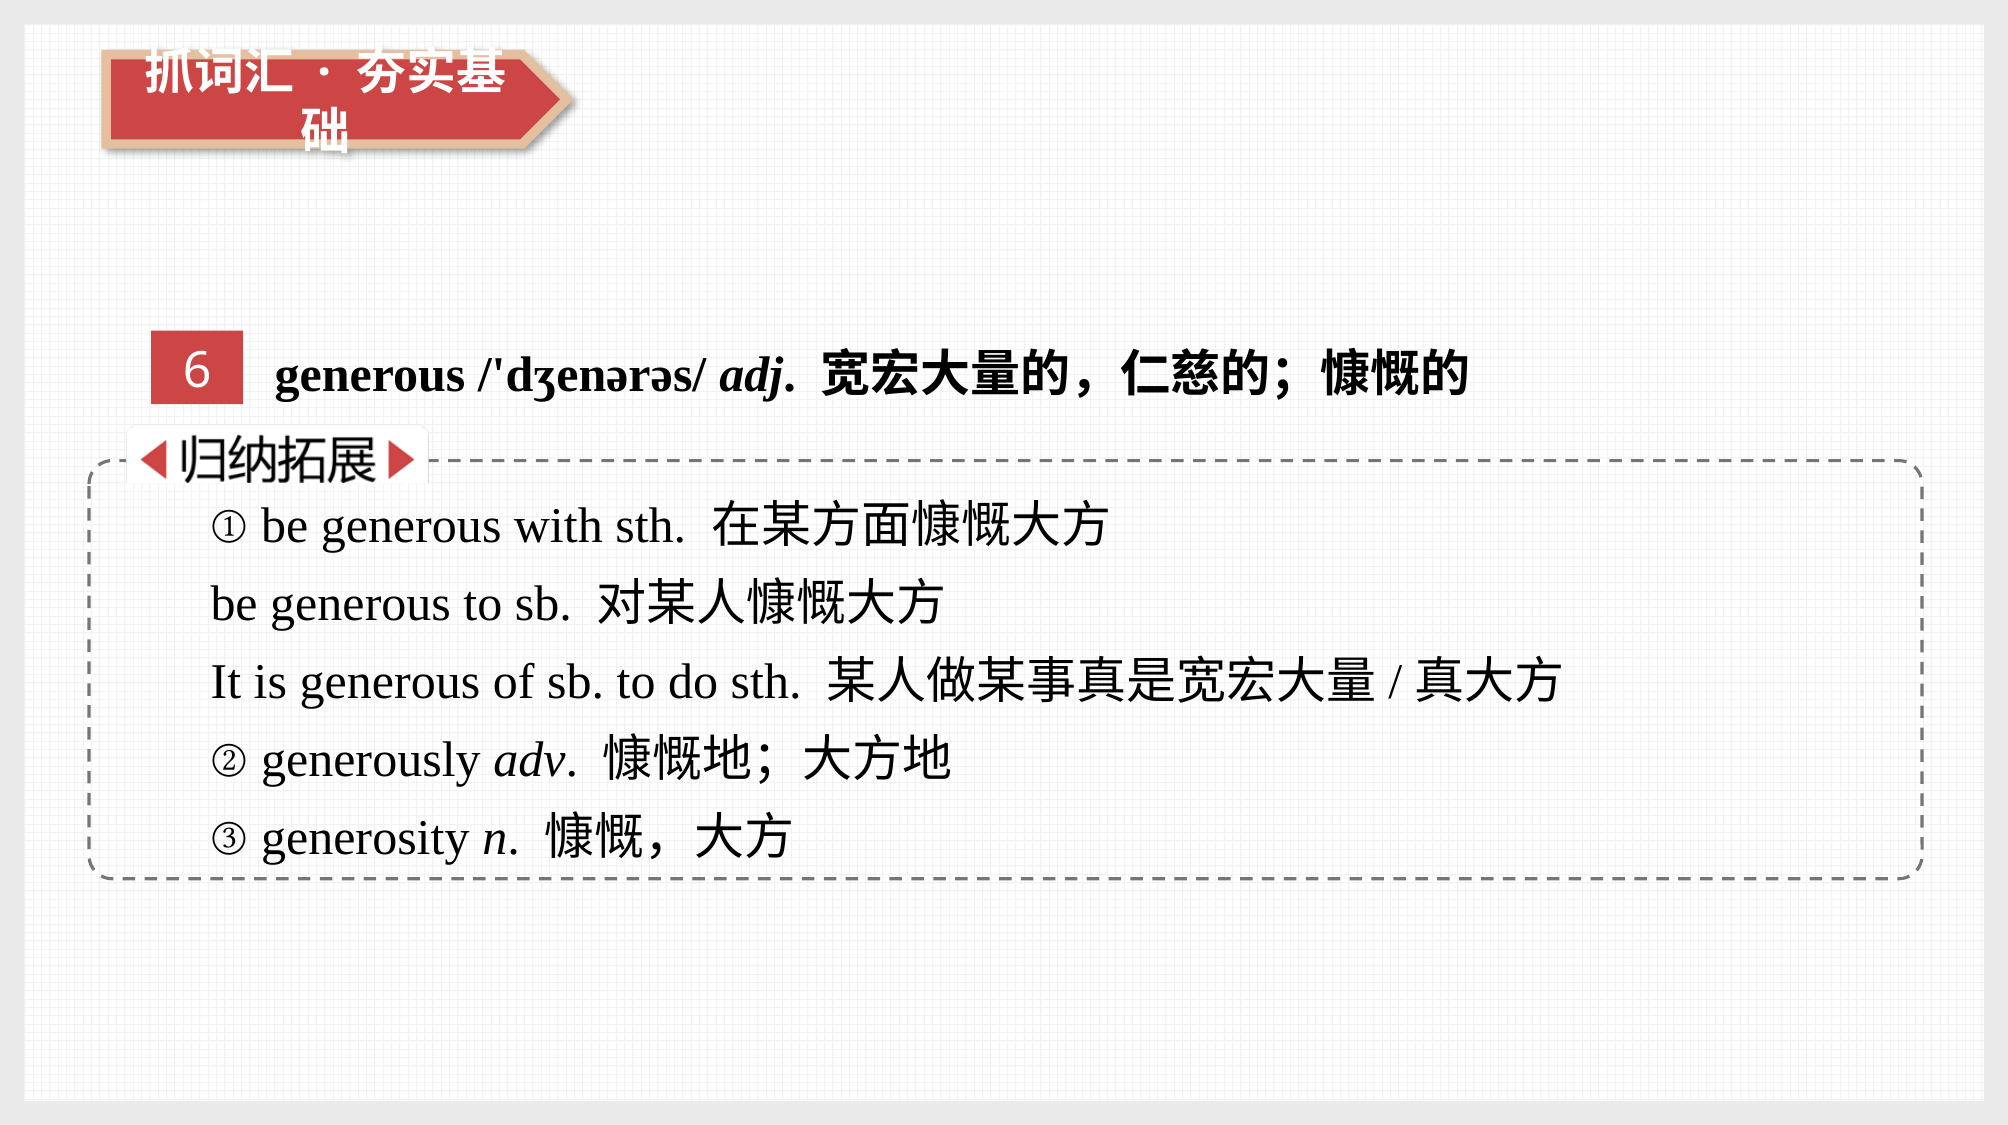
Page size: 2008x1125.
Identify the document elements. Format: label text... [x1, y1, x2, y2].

picture [24, 24, 1984, 1100]
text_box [151, 330, 1902, 409]
text_box ① be generous with sth. 在某方面慷慨大方 be generous to sb. 对某人慷慨大方 It is generous of sb. to do sth. 某人做某事真是宽宏大量/真大方 ② generously adv. 慷慨地；大方地 ③ generosity n. 慷慨，大方 [88, 460, 1923, 879]
